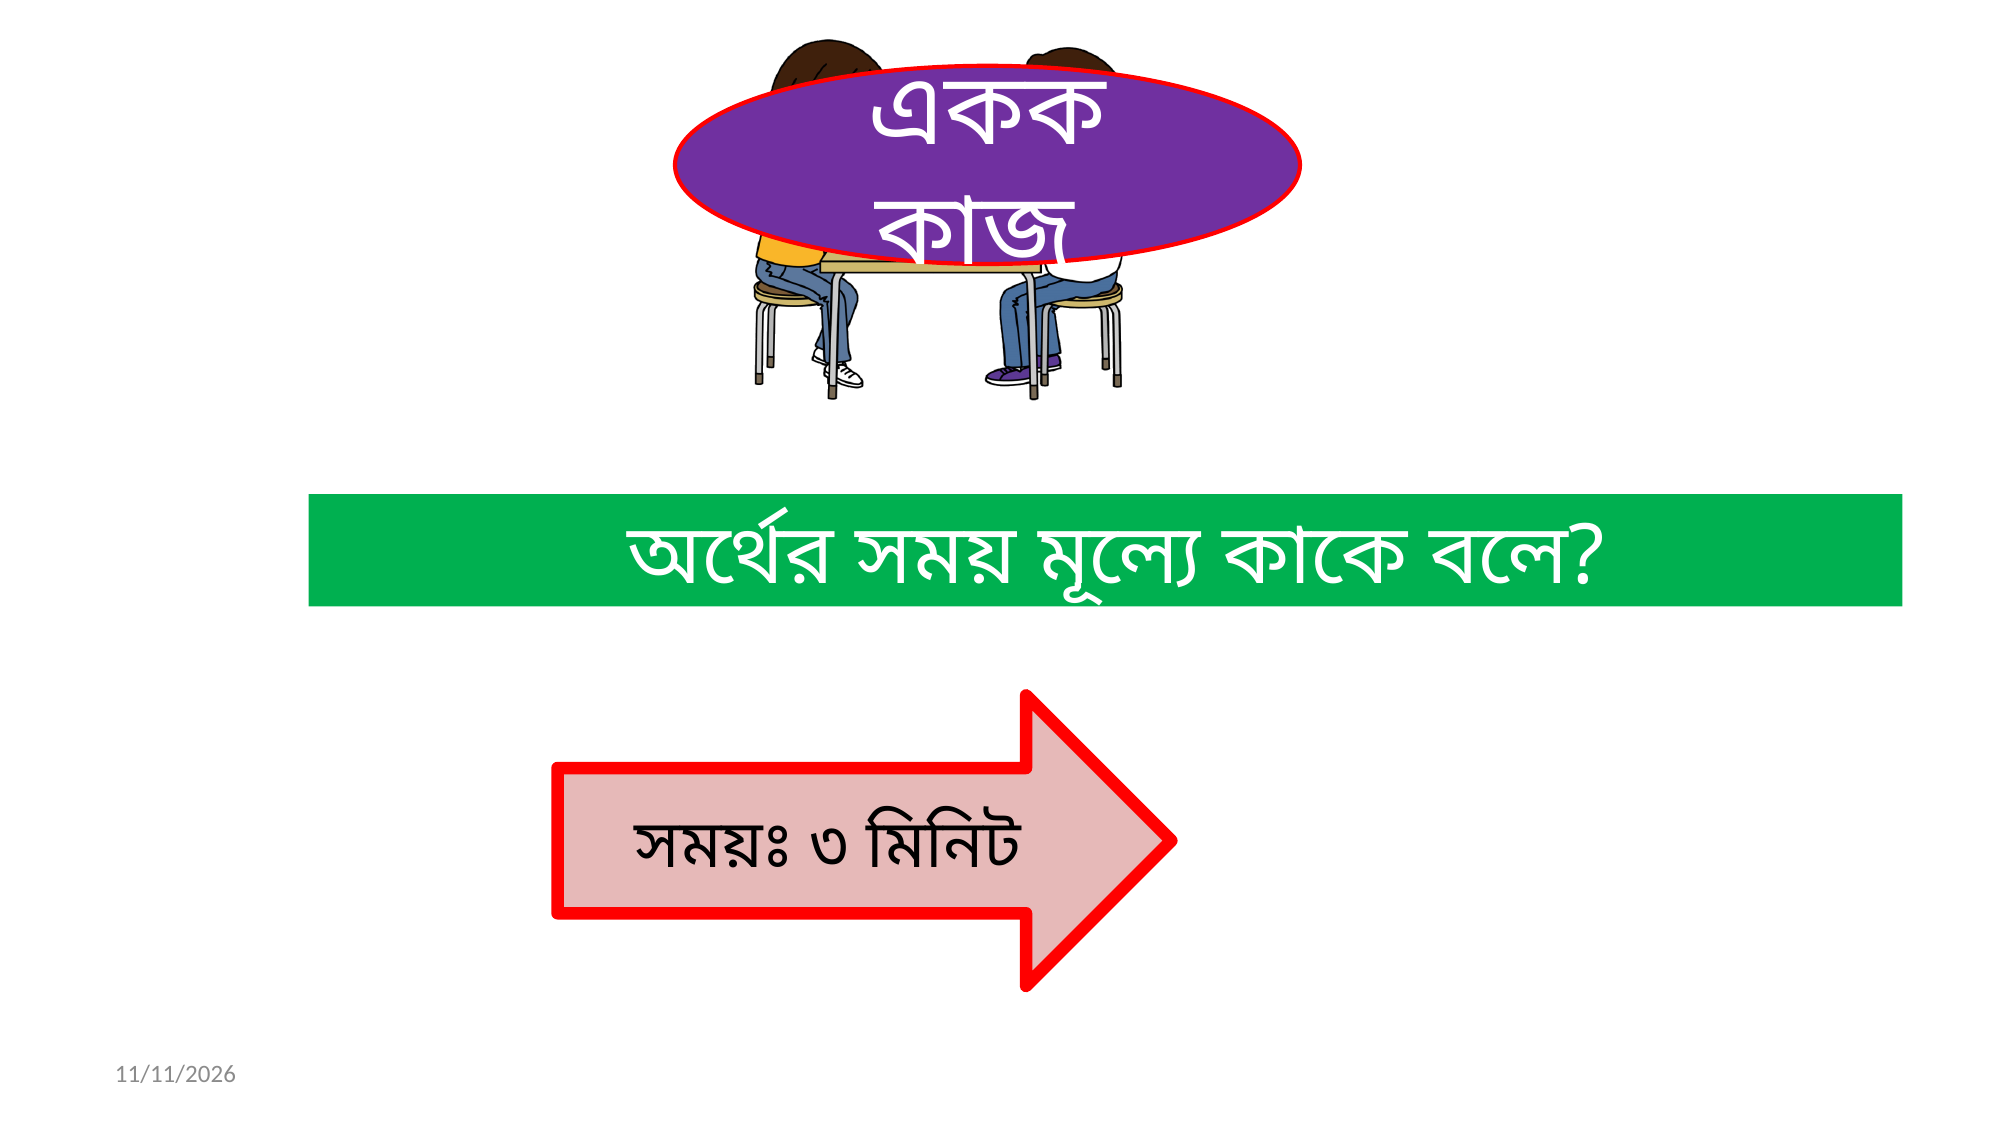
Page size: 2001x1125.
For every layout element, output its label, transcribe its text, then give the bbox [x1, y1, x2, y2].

text_box একক কাজ [672, 99, 746, 231]
picture [751, 38, 1127, 402]
text_box একক কাজ [1131, 74, 1303, 256]
slide_number 16-Oct-20 [99, 1042, 567, 1103]
text_box সময়ঃ ৩ মিনিট [555, 693, 1174, 988]
text_box অর্থের সময় মূল্যে কাকে বলে? [306, 492, 1904, 609]
